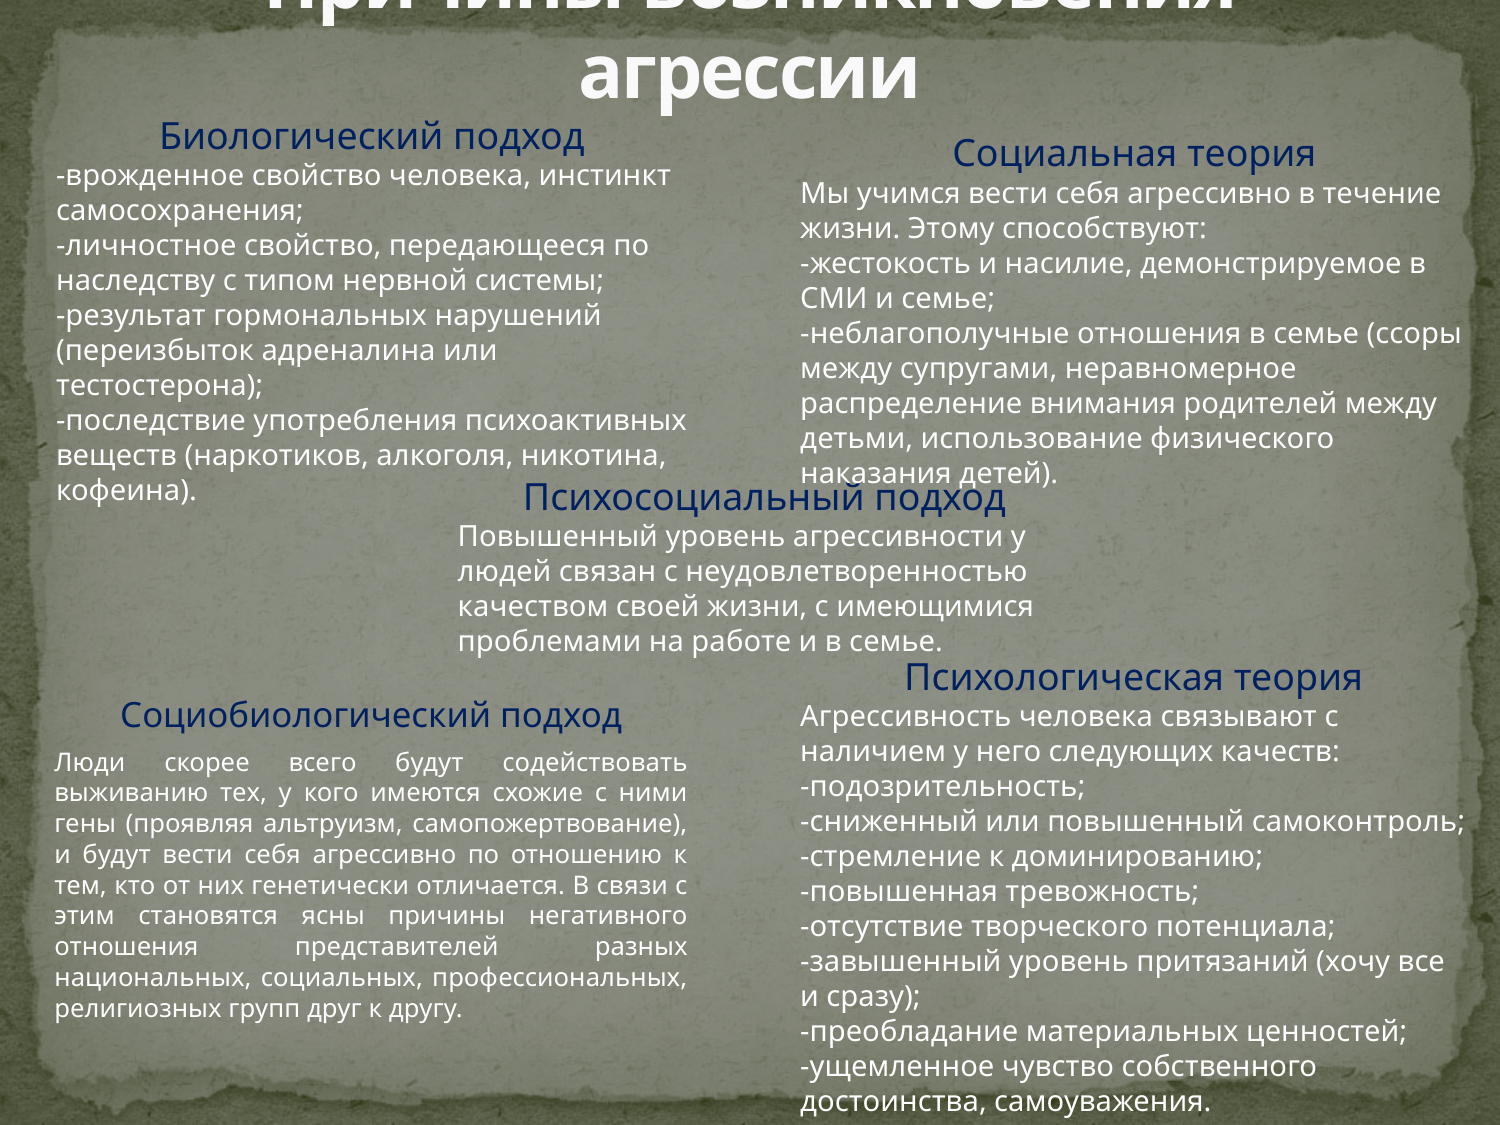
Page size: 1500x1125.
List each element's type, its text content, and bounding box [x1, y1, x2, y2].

title Причины возникновения агрессии [74, 24, 1425, 121]
text_box Психосоциальный подход Повышенный уровень агрессивности у людей связан с неудовлетворенностью качеством своей жизни, с имеющимися проблемами на работе и в семье. [442, 465, 1087, 665]
list Социобиологический подход Люди скорее всего будут содействовать выживанию тех, у кого имеются схожие с ними гены (проявляя альтруизм, самопожертвование), и будут вести себя агрессивно по отношению к тем, кто от них генетически отличается. В связи с этим становятся ясны причины негативного отношения представителей разных национальных, социальных, профессиональных, религиозных групп друг к другу. [39, 685, 703, 1076]
text_box Социальная теория Мы учимся вести себя агрессивно в течение жизни. Этому способствуют: -жестокость и насилие, демонстрируемое в СМИ и семье; -неблагополучные отношения в семье (ссоры между супругами, неравномерное распределение внимания родителей между детьми, использование физического наказания детей). [785, 122, 1484, 497]
text_box Психологическая теория Агрессивность человека связывают с наличием у него следующих качеств: -подозрительность; -сниженный или повышенный самоконтроль; -стремление к доминированию; -повышенная тревожность; -отсутствие творческого потенциала; -завышенный уровень притязаний (хочу все и сразу); -преобладание материальных ценностей; -ущемленное чувство собственного достоинства, самоуважения. [785, 645, 1483, 1125]
text_box Биологический подход -врожденное свойство человека, инстинкт самосохранения; -личностное свойство, передающееся по наследству с типом нервной системы; -результат гормональных нарушений (переизбыток адреналина или тестостерона); -последствие употребления психоактивных веществ (наркотиков, алкоголя, никотина, кофеина). [41, 104, 703, 514]
